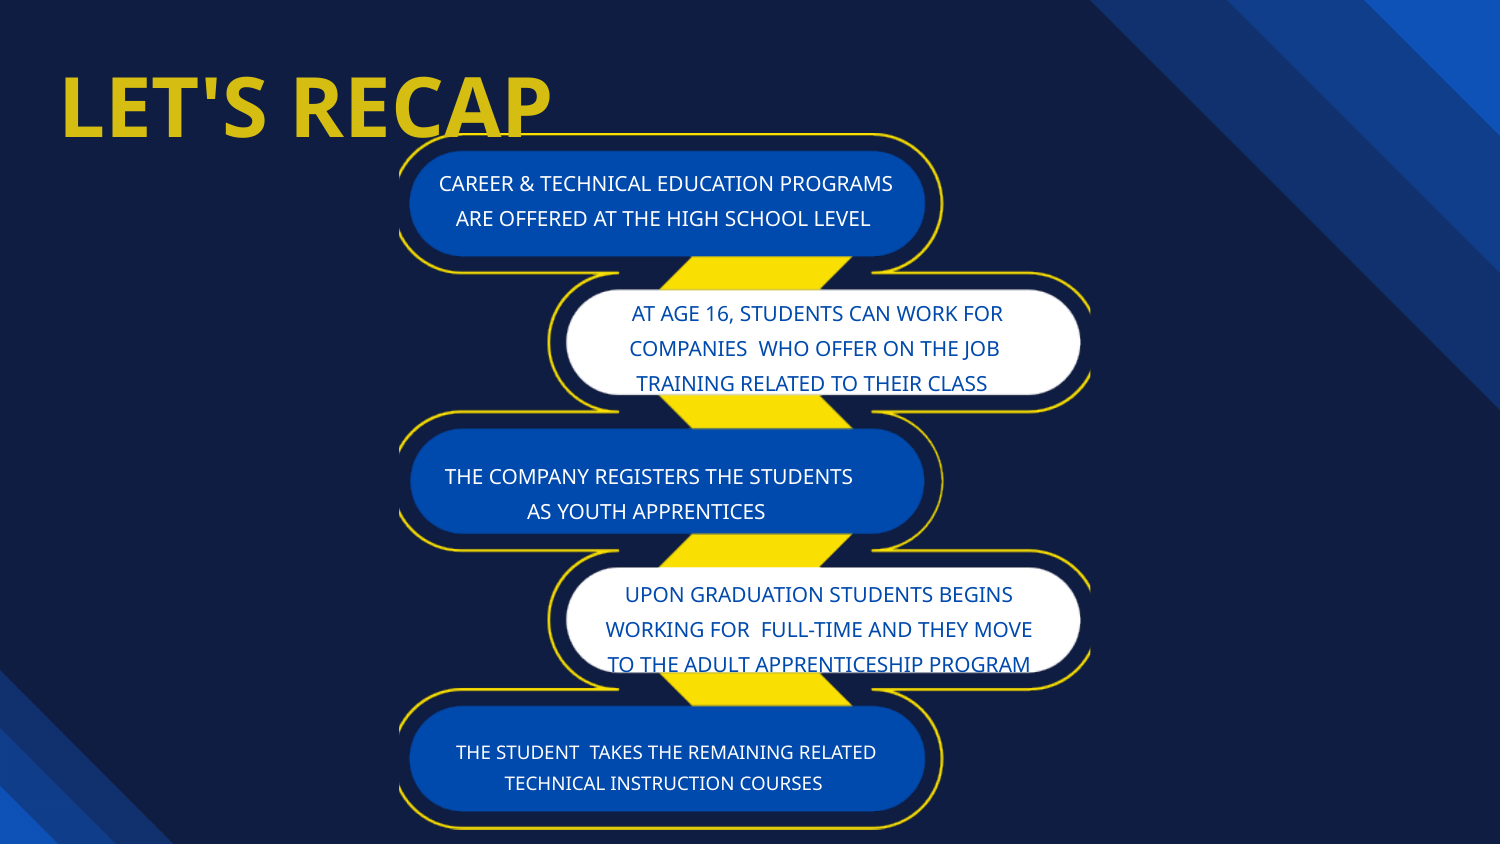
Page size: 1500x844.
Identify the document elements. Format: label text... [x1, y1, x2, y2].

picture [1090, 0, 1500, 411]
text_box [398, 133, 1091, 830]
text_box LET'S RECAP [0, 34, 657, 155]
picture [0, 670, 173, 844]
